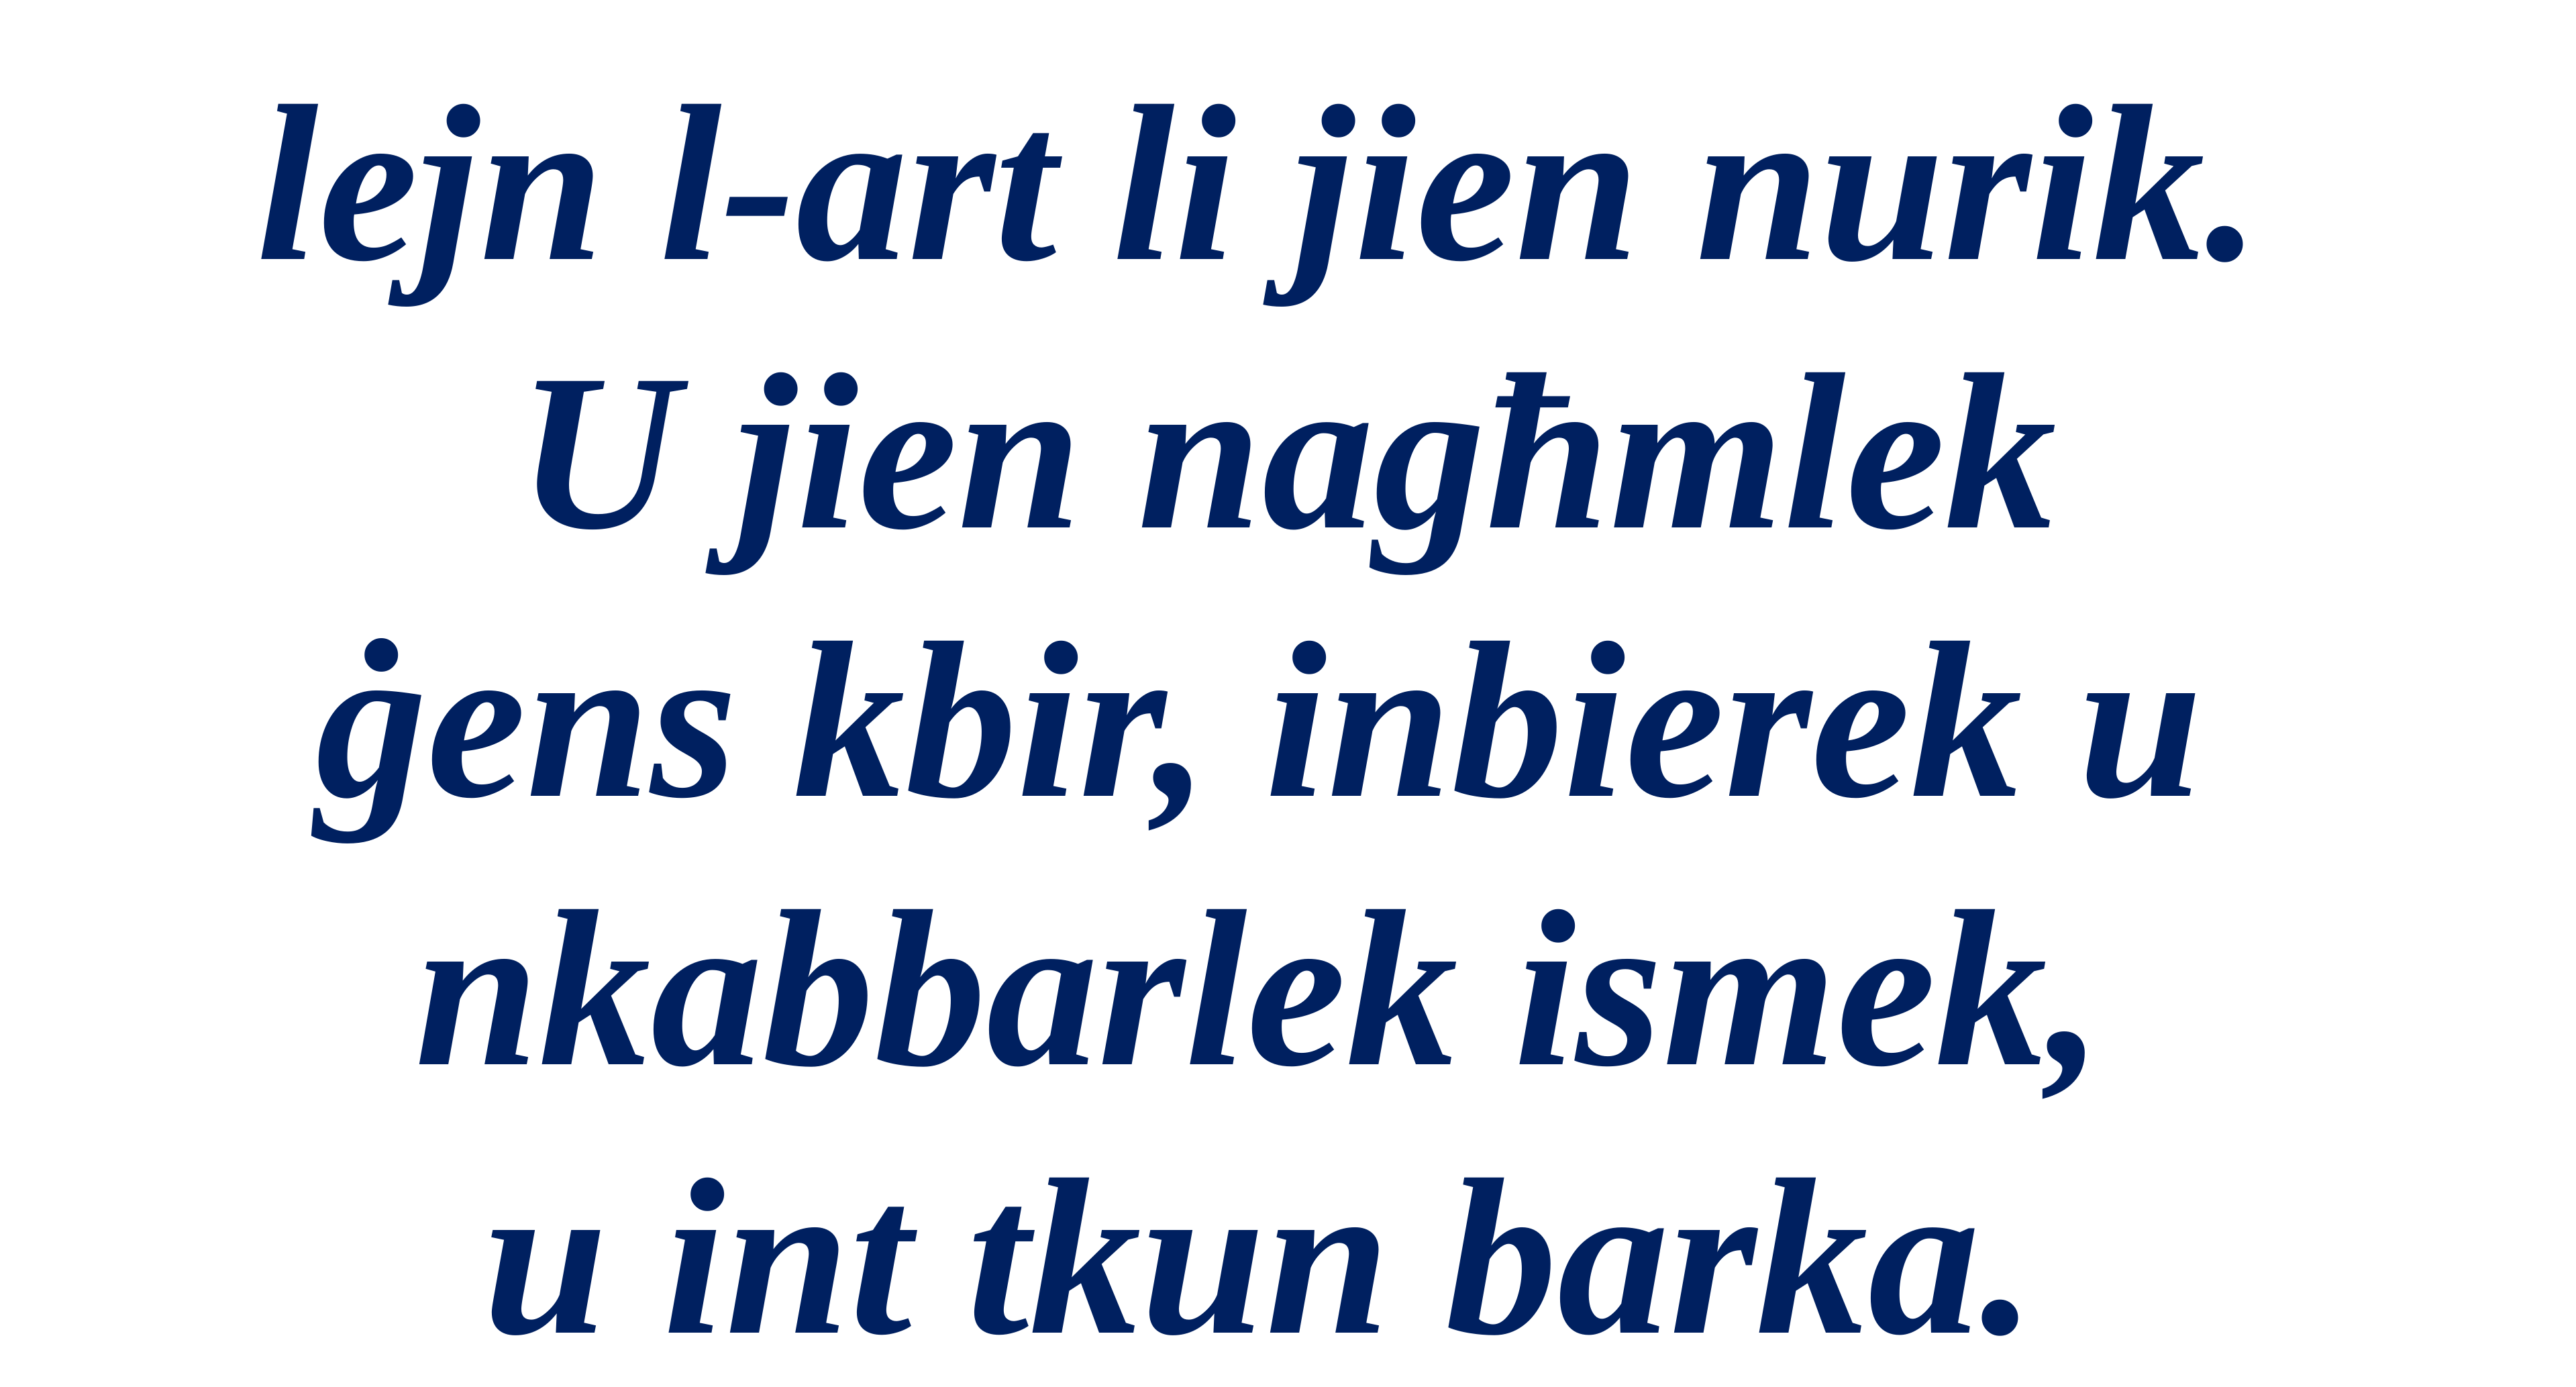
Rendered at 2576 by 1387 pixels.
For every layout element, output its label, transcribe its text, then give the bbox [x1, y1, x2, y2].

list lejn l-art li jien nurik. U jien nagħmlek ġens kbir, inbierek u nkabbarlek ismek, u int tkun barka. [35, 30, 2540, 1356]
